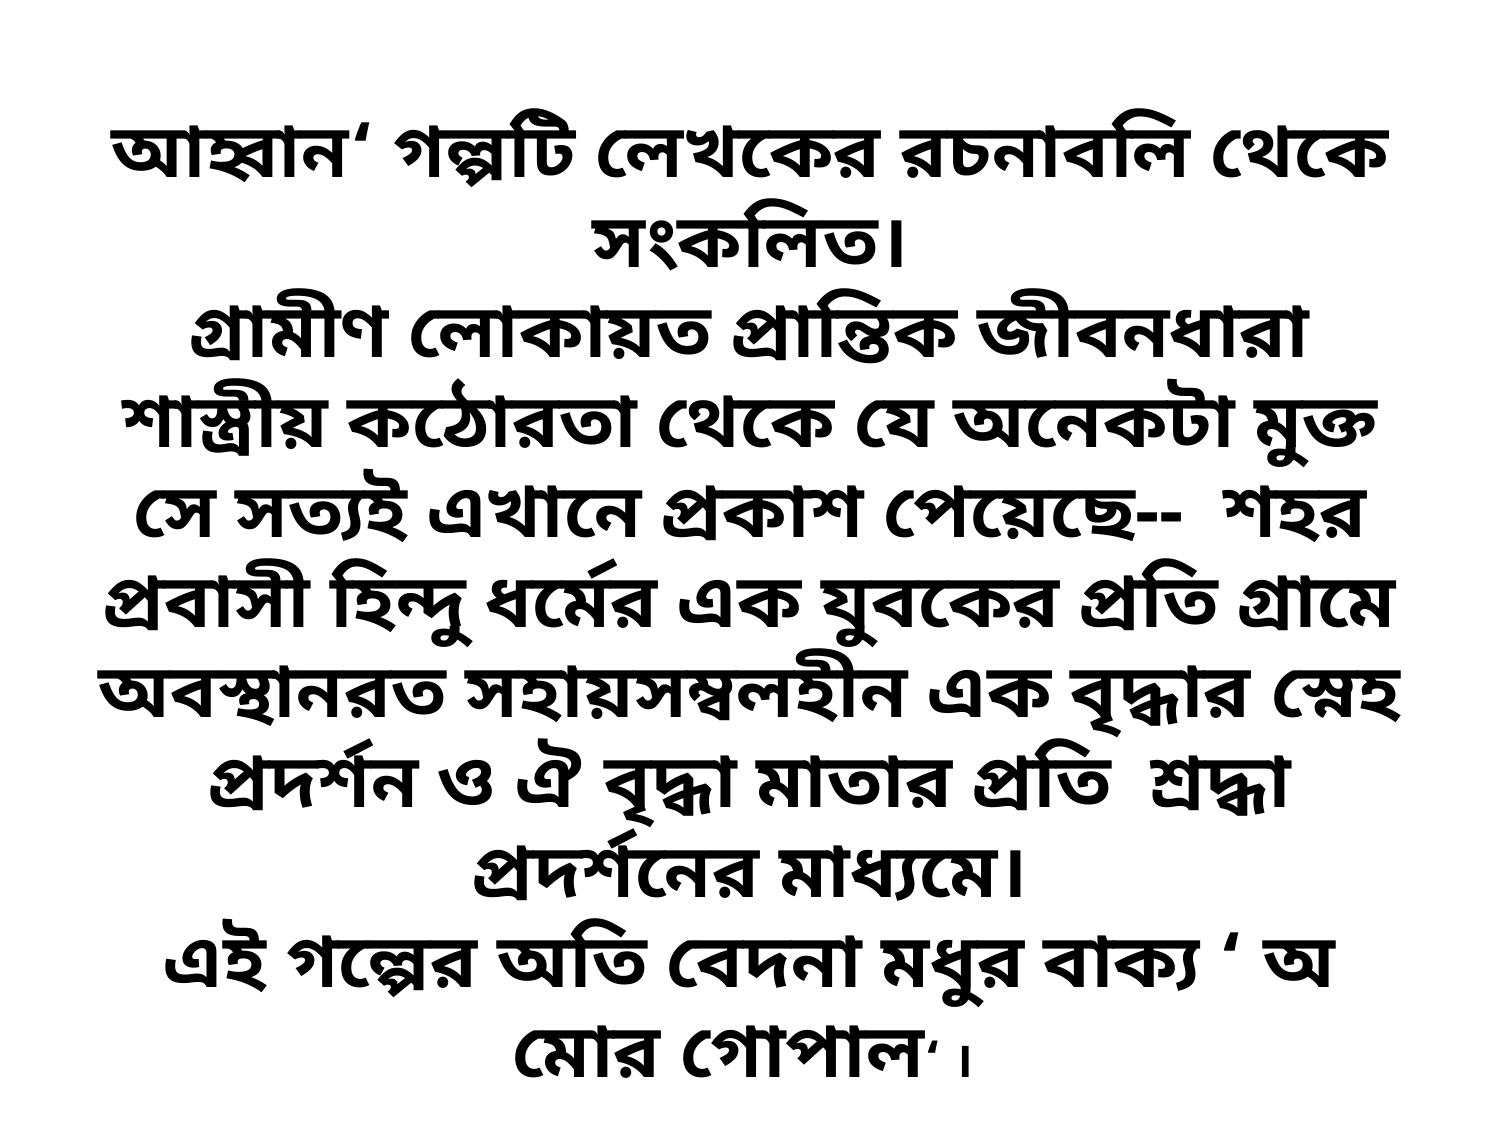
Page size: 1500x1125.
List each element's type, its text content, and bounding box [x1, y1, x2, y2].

title আহ্বান‘ গল্পটি লেখকের রচনাবলি থেকে সংকলিত। গ্রামীণ লোকায়ত প্রান্তিক জীবনধারা শাস্ত্রীয় কঠোরতা থেকে যে অনেকটা মুক্ত সে সত্যই এখানে প্রকাশ পেয়েছে-- শহর প্রবাসী হিন্দু ধর্মের এক যুবকের প্রতি গ্রামে অবস্থানরত সহায়সম্বলহীন এক বৃদ্ধার স্নেহ প্রদর্শন ও ঐ বৃদ্ধা মাতার প্রতি শ্রদ্ধা প্রদর্শনের মাধ্যমে। এই গল্পের অতি বেদনা মধুর বাক্য ‘ অ মোর গোপাল‘ । [75, 45, 1425, 1125]
